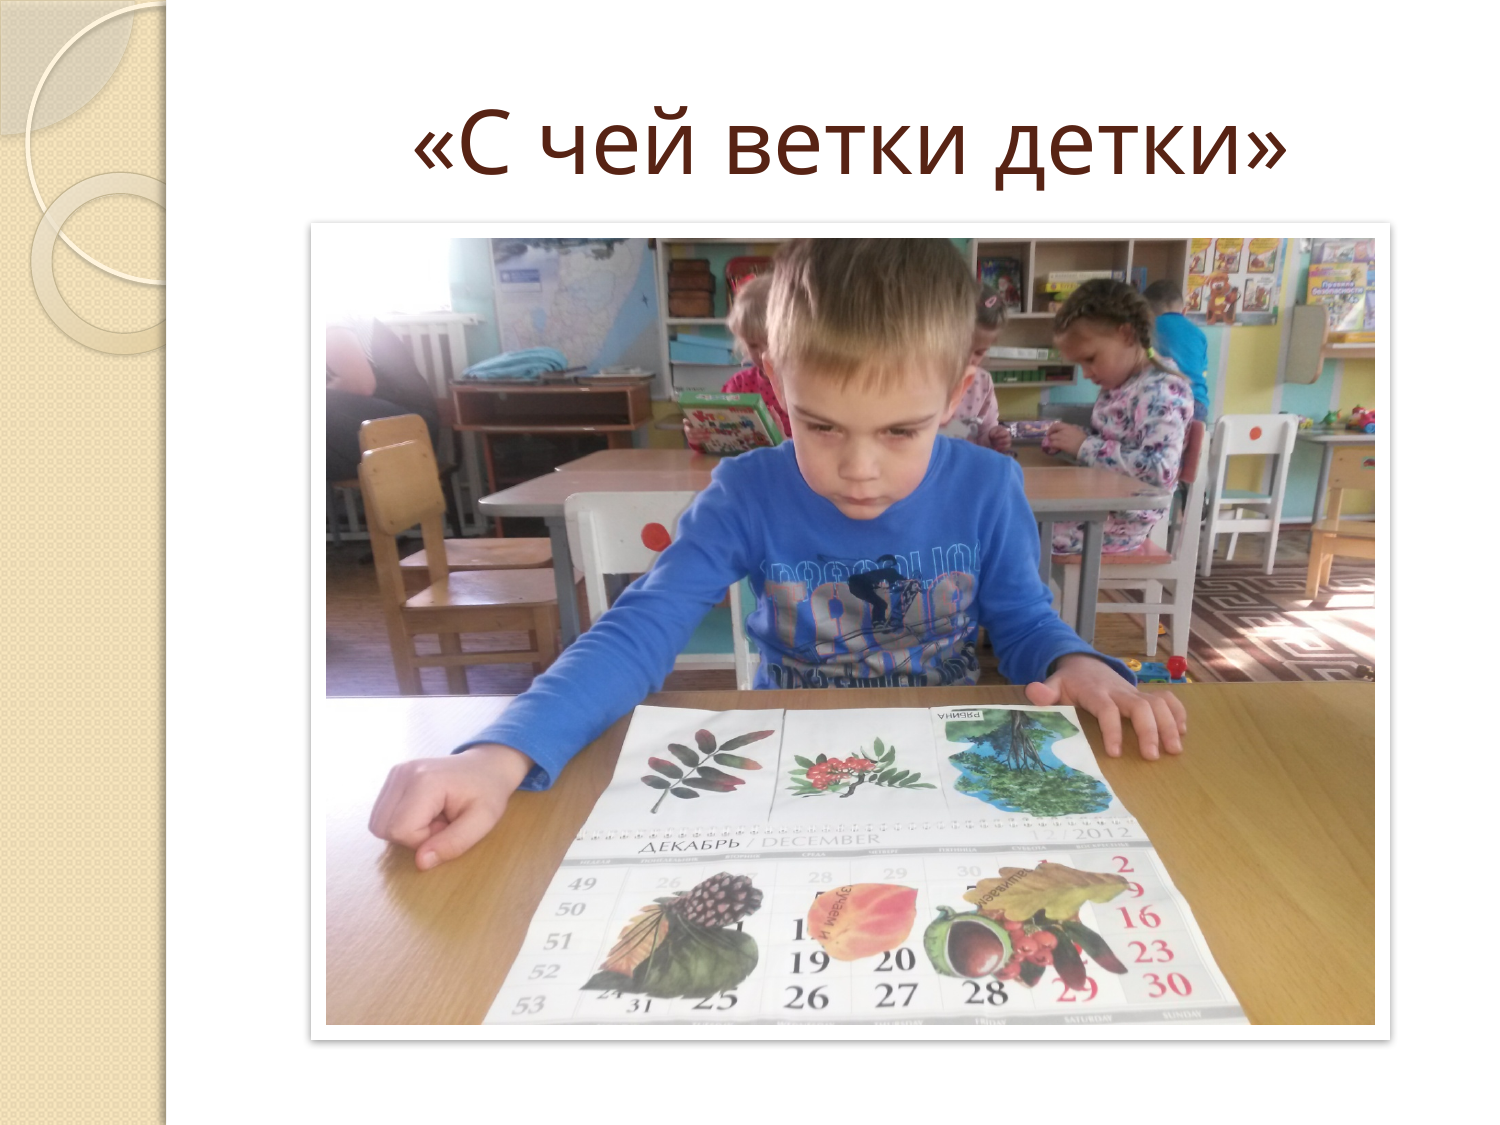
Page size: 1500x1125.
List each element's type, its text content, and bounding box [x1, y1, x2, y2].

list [325, 237, 1376, 1026]
title «С чей ветки детки» [235, 45, 1466, 233]
